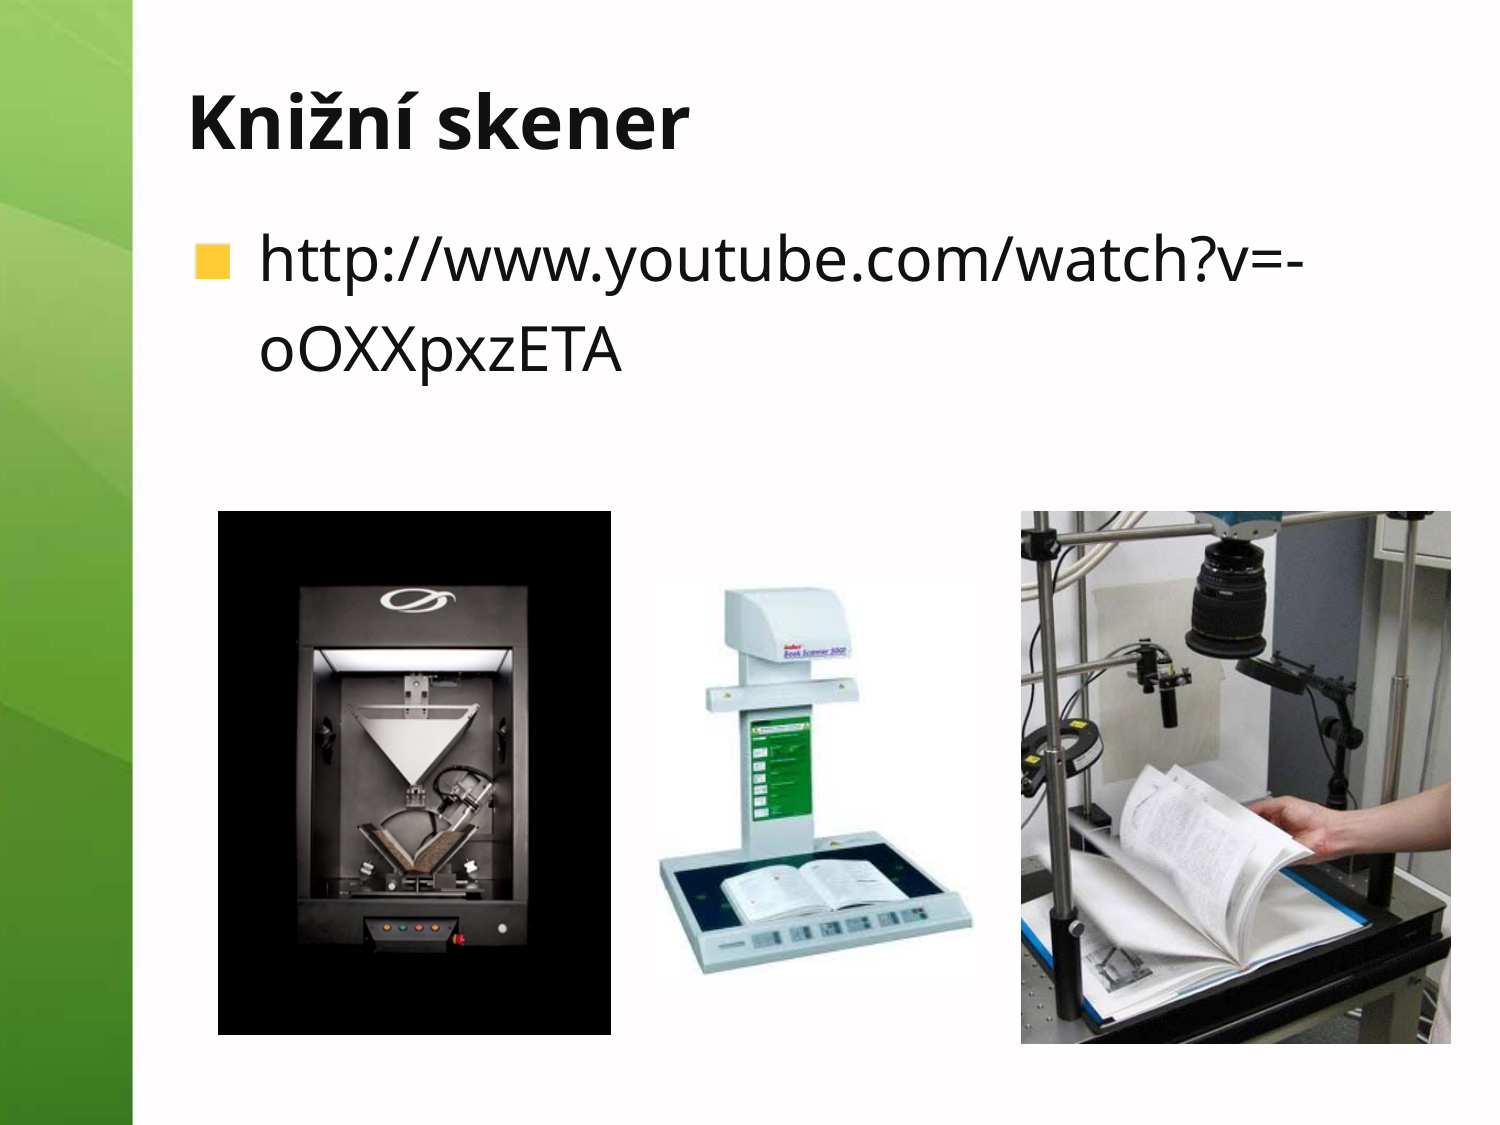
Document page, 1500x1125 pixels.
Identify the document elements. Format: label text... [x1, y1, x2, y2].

picture [0, 0, 1500, 1125]
title Knižní skener [171, 77, 1447, 161]
list http://www.youtube.com/watch?v=-oOXXpxzETA [171, 196, 1447, 1094]
